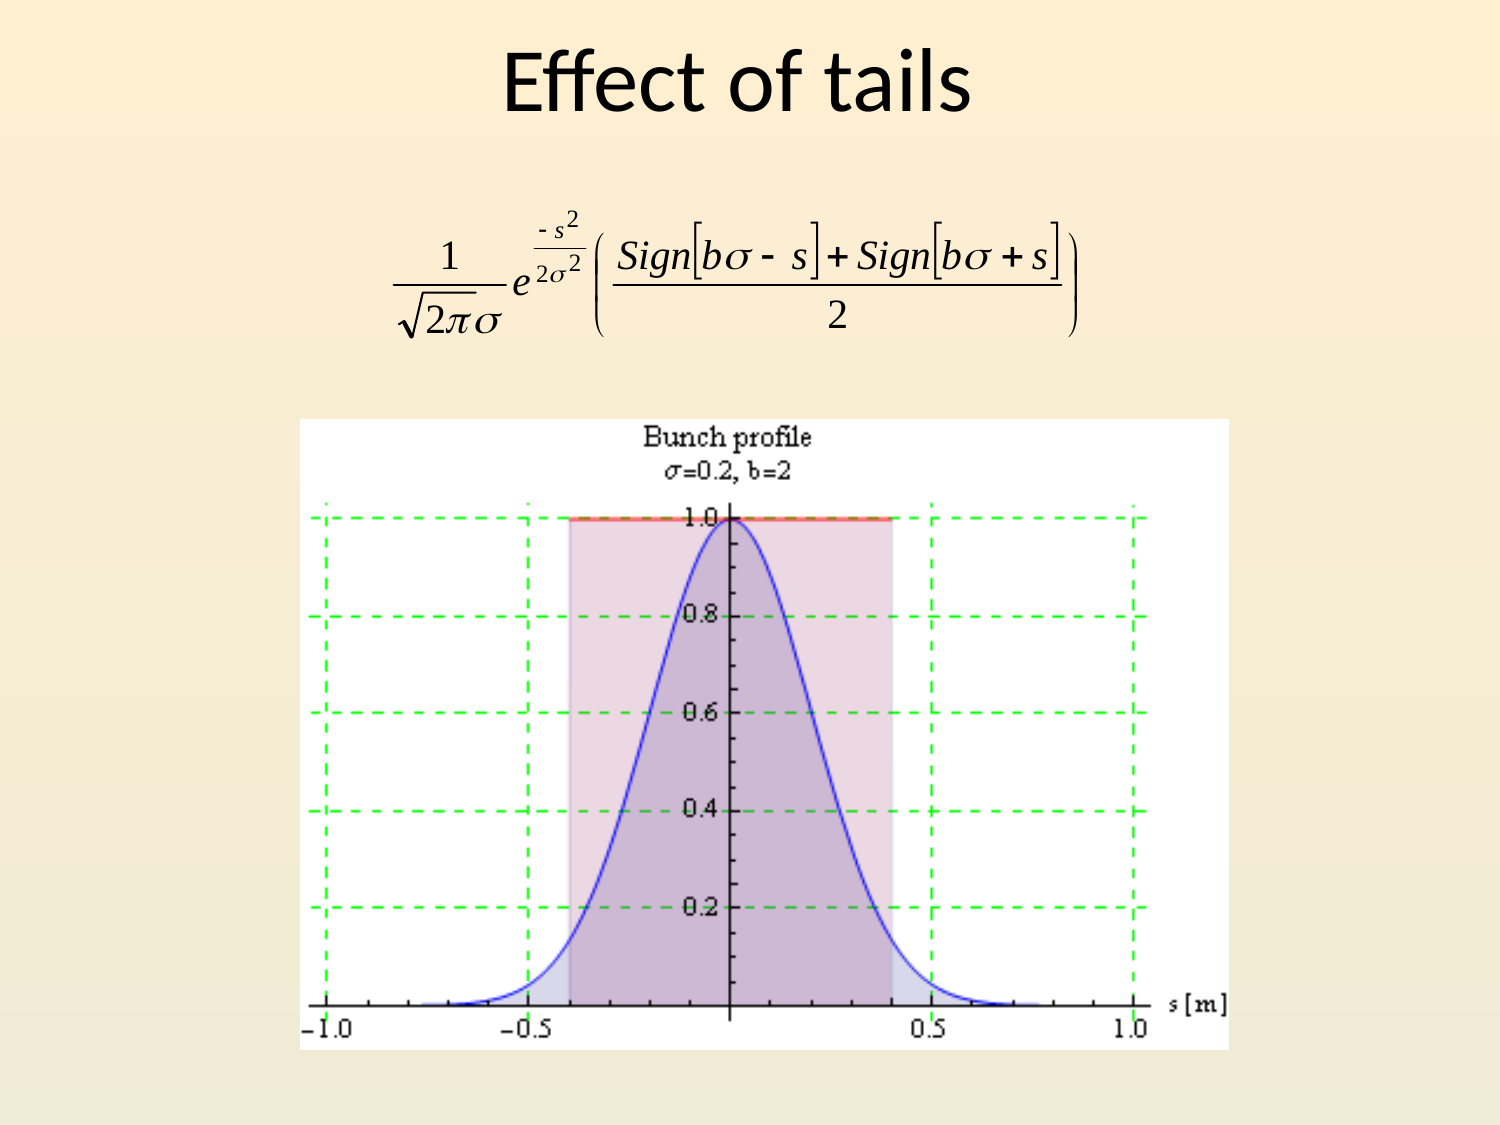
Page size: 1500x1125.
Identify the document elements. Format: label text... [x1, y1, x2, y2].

title Effect of tails [62, 12, 1413, 138]
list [299, 419, 1229, 1051]
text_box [385, 199, 1094, 350]
